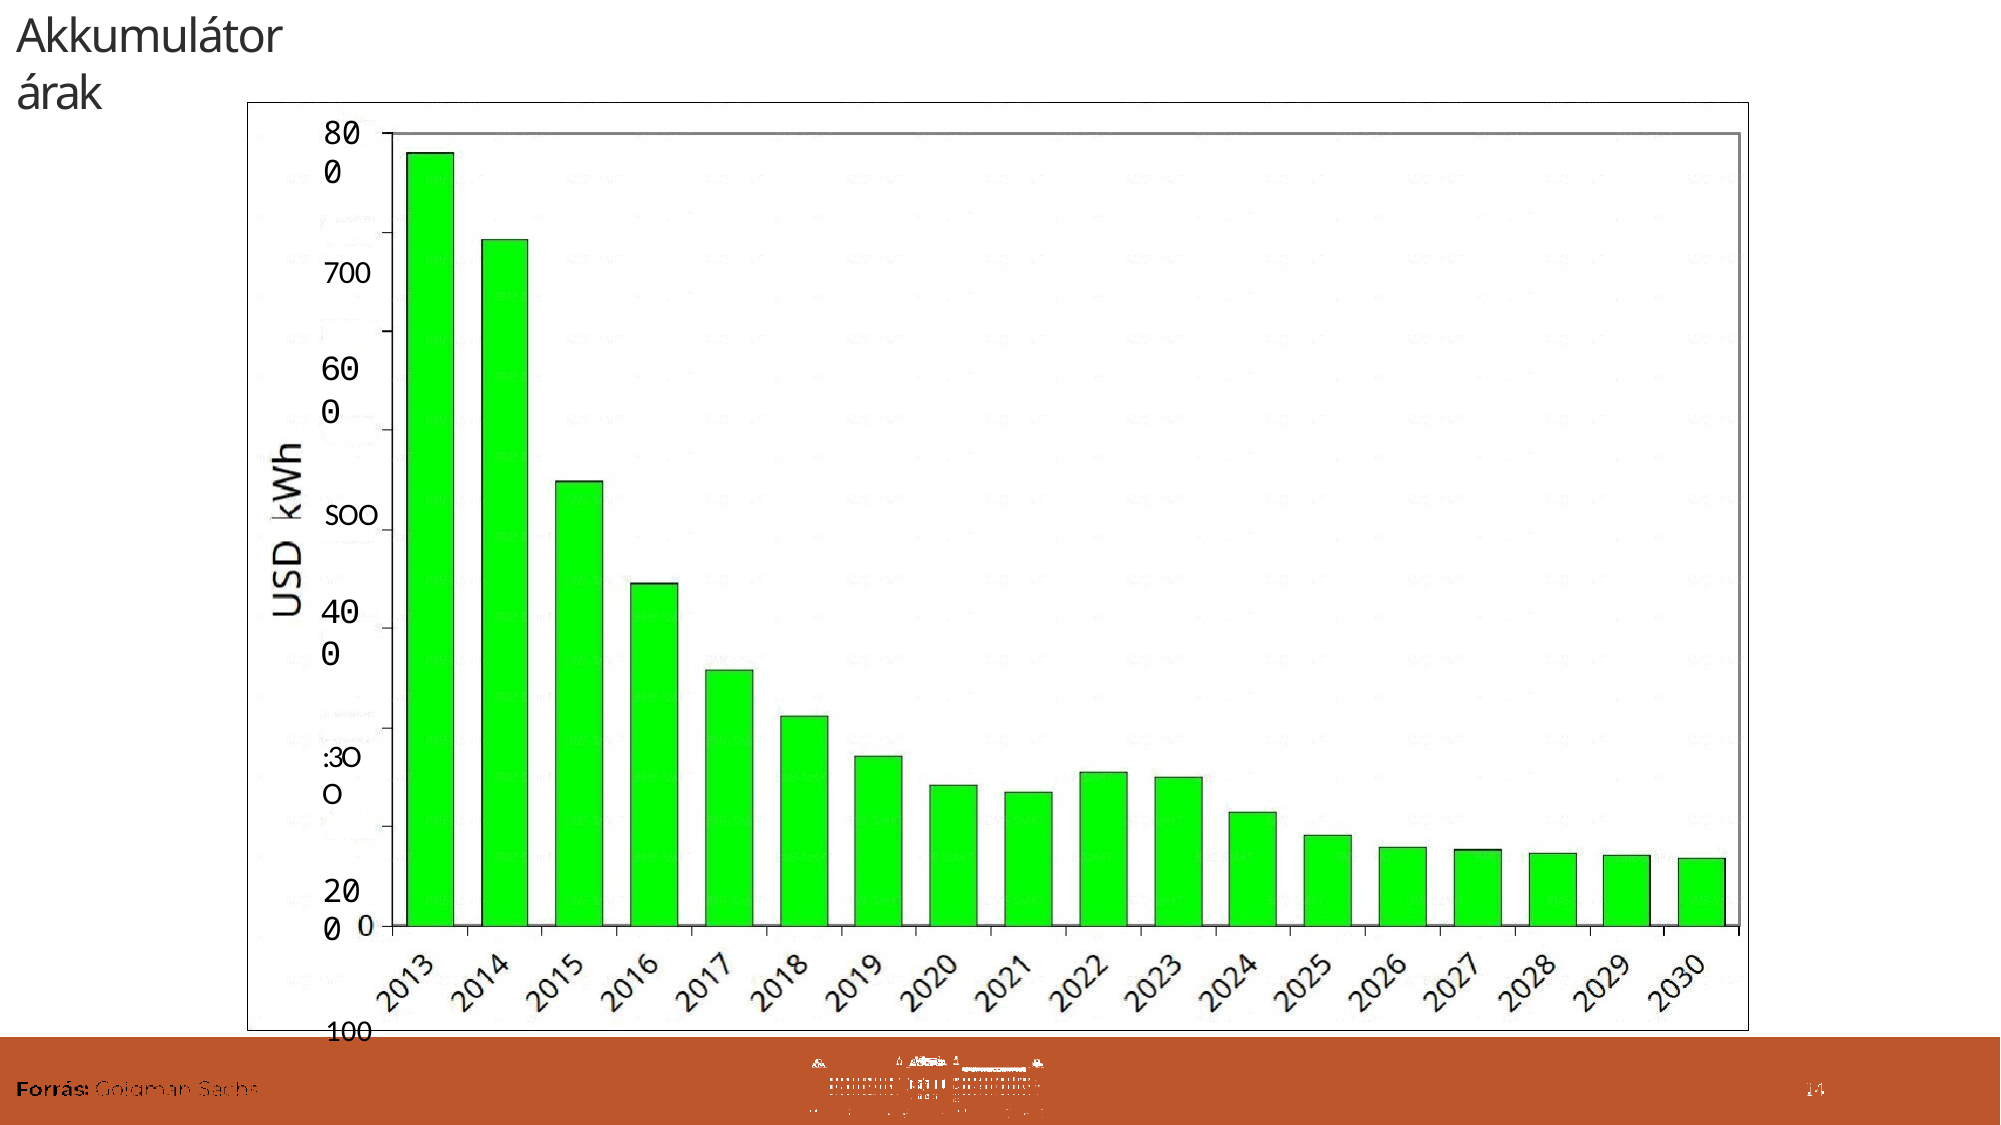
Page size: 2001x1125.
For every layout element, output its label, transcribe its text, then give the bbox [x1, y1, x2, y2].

picture [247, 102, 1750, 1032]
title Akkumulátor árak [13, 4, 351, 194]
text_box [0, 1037, 2000, 1125]
